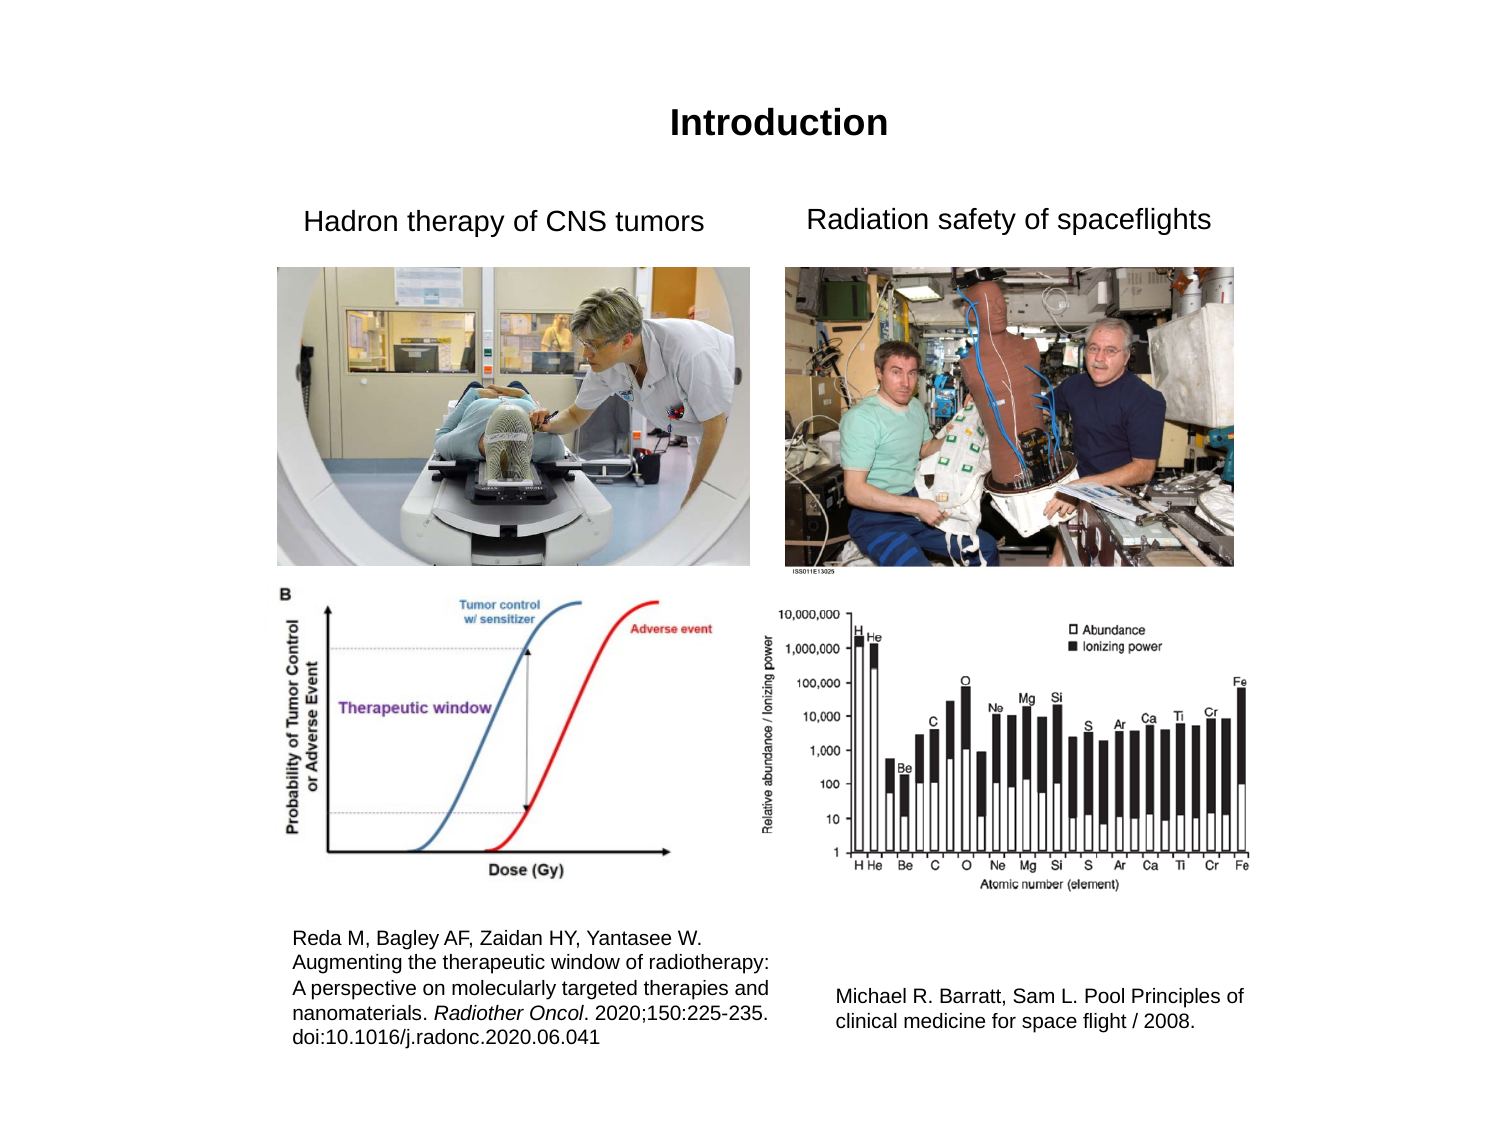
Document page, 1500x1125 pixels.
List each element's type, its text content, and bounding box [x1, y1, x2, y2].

text_box Radiation safety of spaceflights [761, 192, 1258, 243]
text_box Michael R. Barratt, Sam L. Pool Principles of clinical medicine for space flight / 2008. [820, 975, 1270, 1041]
picture [265, 585, 737, 906]
picture [785, 266, 1234, 575]
text_box Reda M, Bagley AF, Zaidan HY, Yantasee W. Augmenting the therapeutic window of radiotherapy: A perspective on molecularly targeted therapies and nanomaterials. Radiother Oncol. 2020;150:225-235. doi:10.1016/j.radonc.2020.06.041 [277, 916, 798, 1057]
text_box Introduction [253, 90, 1306, 151]
text_box Hadron therapy of CNS tumors [279, 194, 729, 245]
picture [749, 585, 1270, 908]
picture [277, 266, 751, 567]
